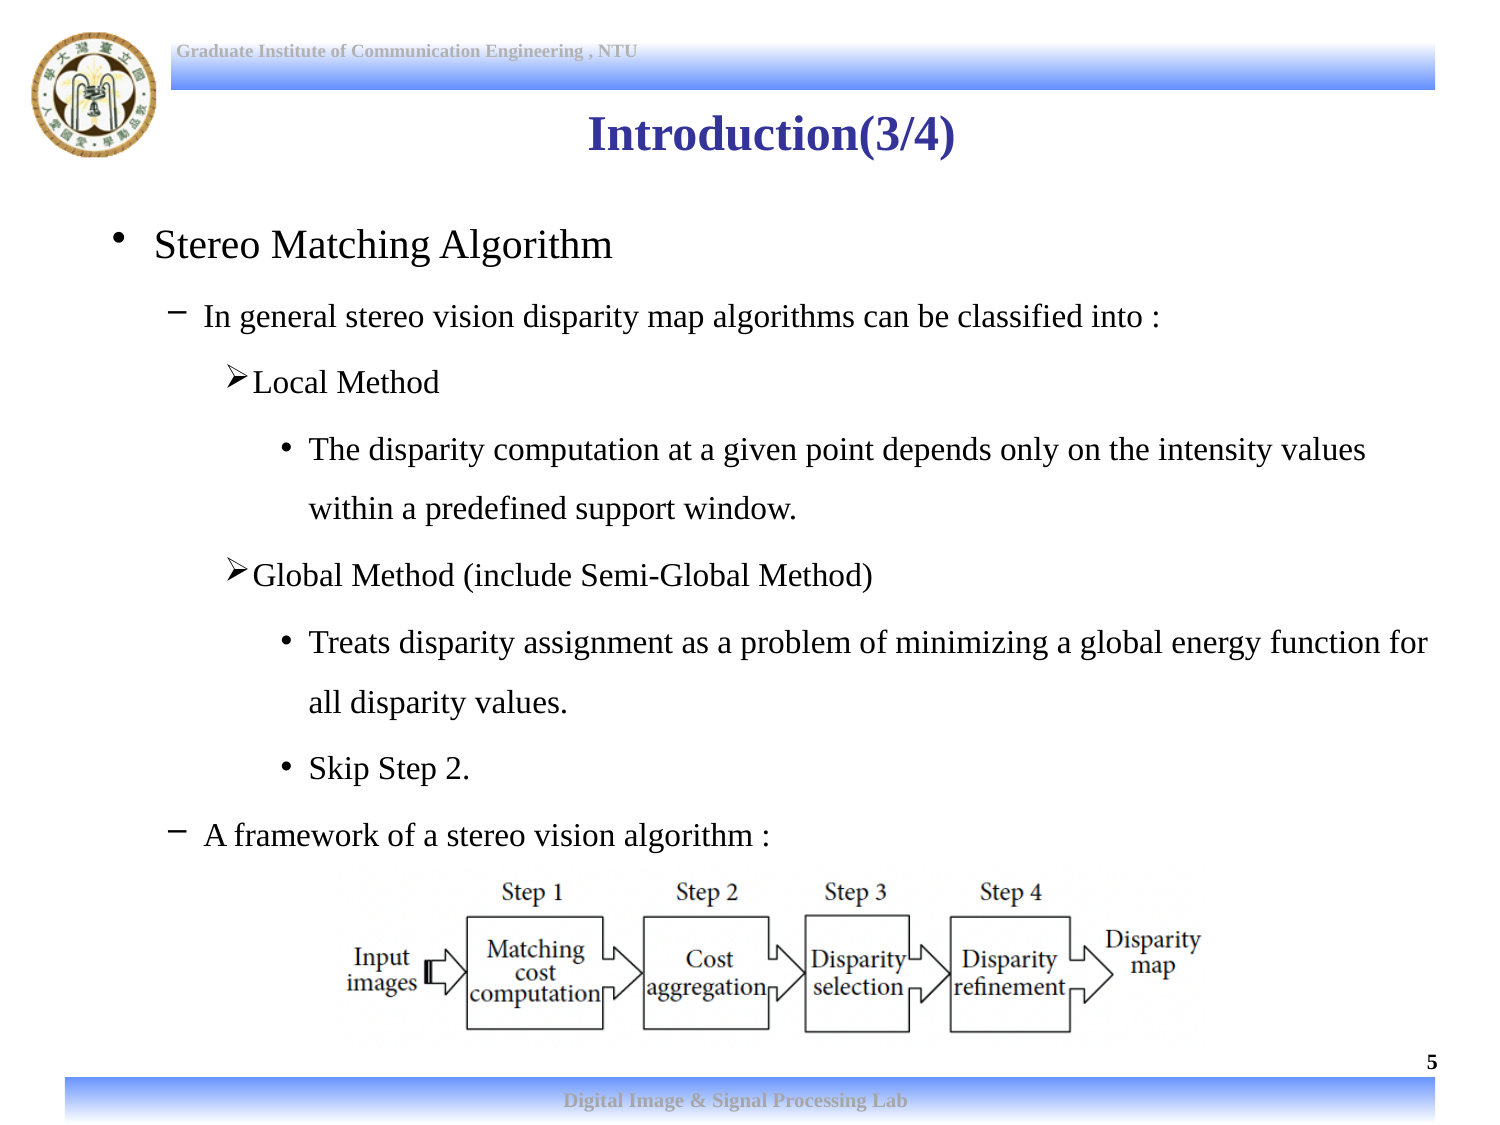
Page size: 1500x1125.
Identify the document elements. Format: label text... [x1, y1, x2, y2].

picture [29, 30, 160, 160]
picture [336, 866, 1207, 1049]
slide_number 5 [1102, 1040, 1453, 1085]
title Introduction(3/4) [96, 78, 1447, 183]
text_box Digital Image & Signal Processing Lab [548, 1078, 924, 1119]
list Stereo Matching Algorithm In general stereo vision disparity map algorithms can be classified into : Local Method The disparity computation at a given point depends only on the intensity values within a predefined support window. Global Method (include Semi-Global Method) Treats disparity assignment as a problem of minimizing a global energy function for all disparity values. Skip Step 2. A framework of a stereo vision algorithm : [96, 184, 1447, 1047]
